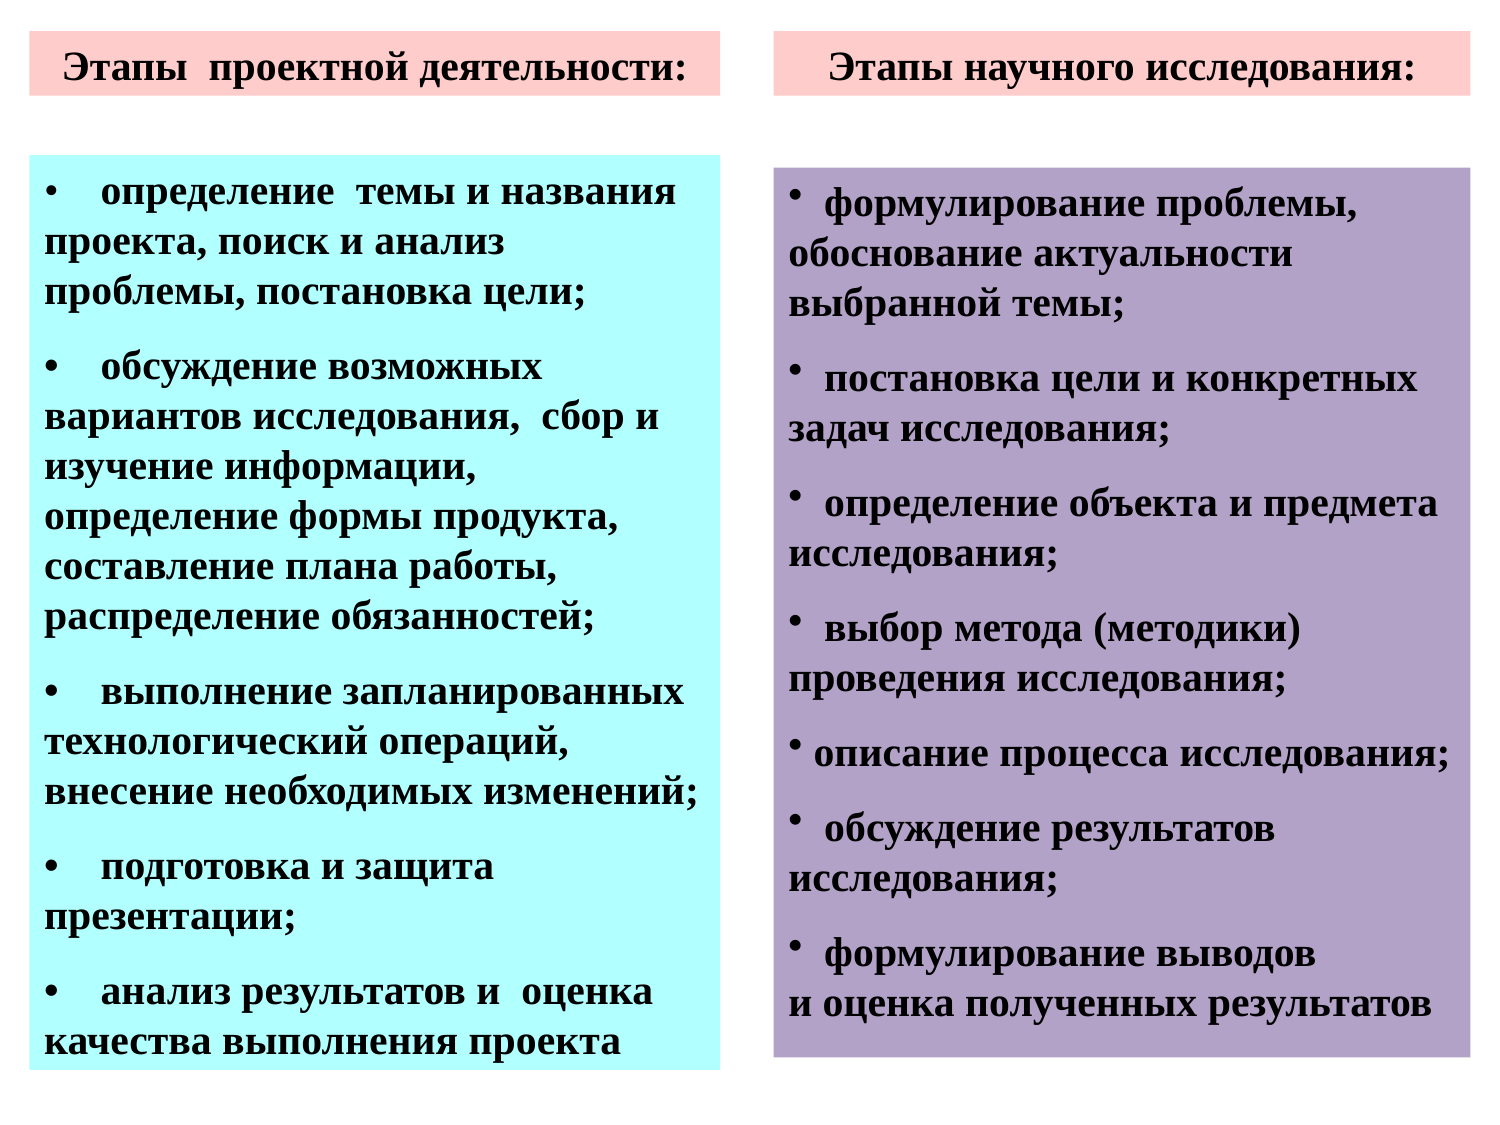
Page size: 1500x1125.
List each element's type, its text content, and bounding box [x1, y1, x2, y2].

text_box Этапы научного исследования: [773, 31, 1471, 96]
text_box • определение темы и названия проекта, поиск и анализ проблемы, постановка цели; • обсуждение возможных вариантов исследования, сбор и изучение информации, определение формы продукта, составление плана работы, распределение обязанностей; • выполнение запланированных технологический операций, внесение необходимых изменений; • подготовка и защита презентации; • анализ результатов и оценка качества выполнения проекта [29, 155, 721, 1070]
text_box Этапы проектной деятельности: [29, 31, 721, 96]
text_box формулирование проблемы, обоснование актуальности выбранной темы; постановка цели и конкретных задач исследования; определение объекта и предмета исследования; выбор метода (методики) проведения исследования; описание процесса исследования; обсуждение результатов исследования; формулирование выводов и оценка полученных результатов [773, 167, 1471, 1058]
